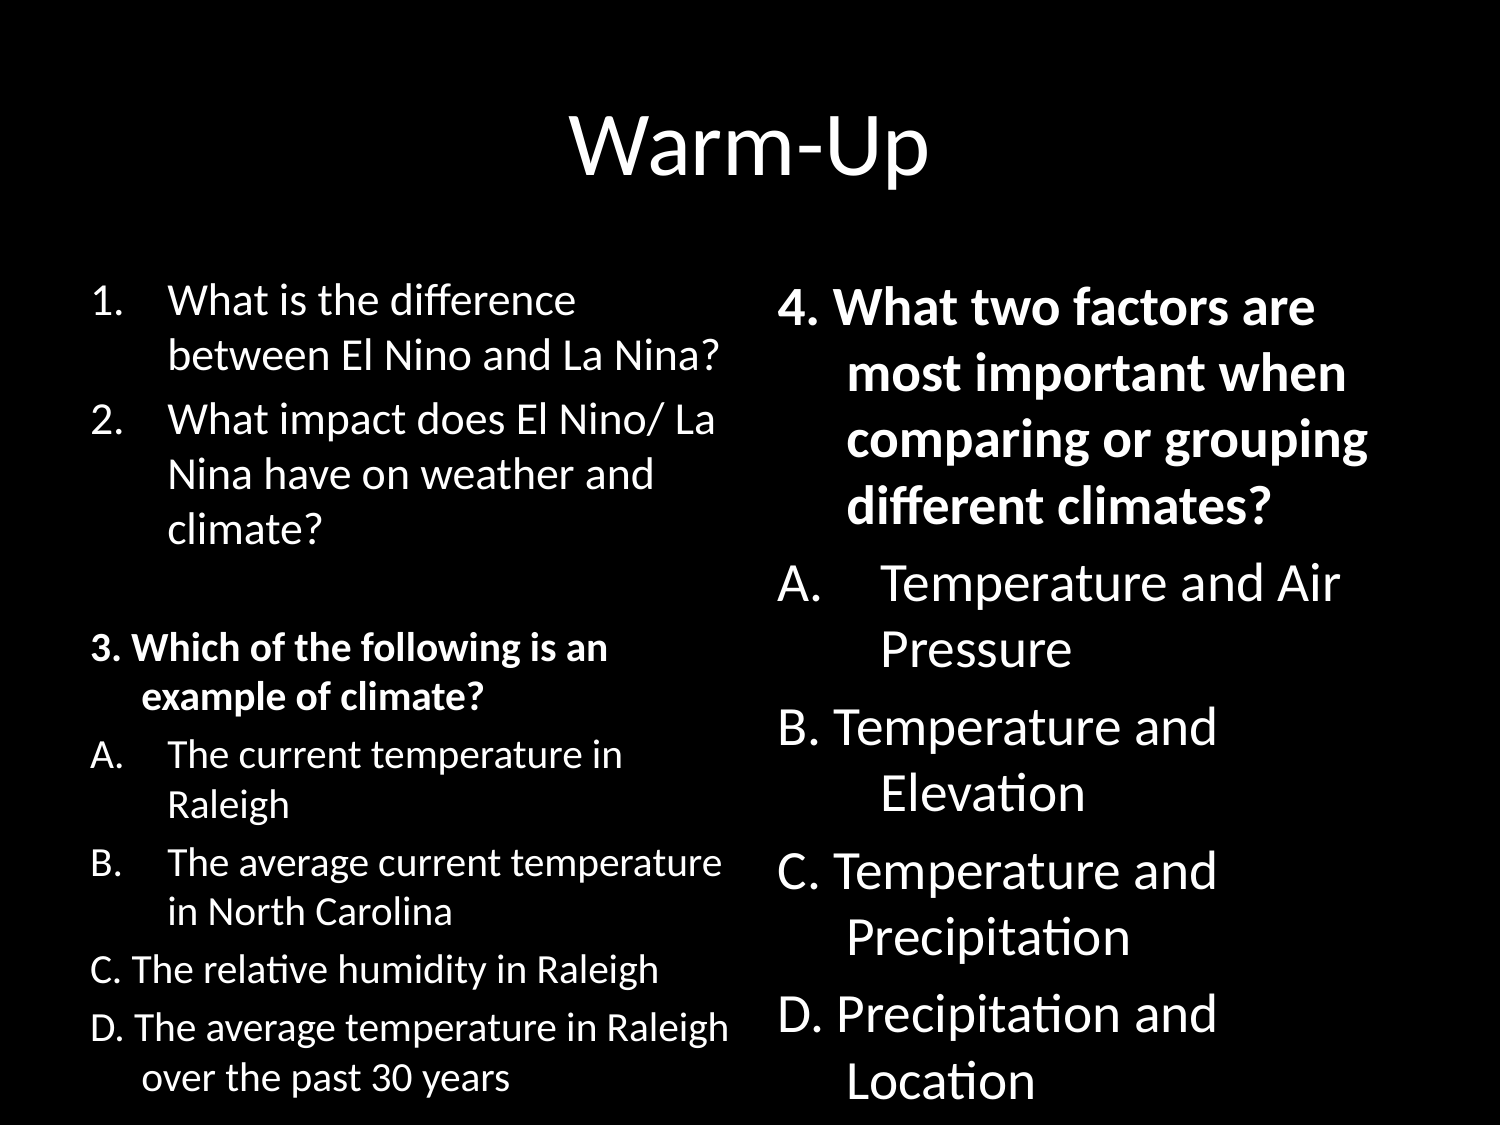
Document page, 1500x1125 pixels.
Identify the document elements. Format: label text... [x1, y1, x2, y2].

list What is the difference between El Nino and La Nina? What impact does El Nino/ La Nina have on weather and climate? 3. Which of the following is an example of climate? The current temperature in Raleigh The average current temperature in North Carolina C. The relative humidity in Raleigh D. The average temperature in Raleigh over the past 30 years [75, 262, 762, 1125]
title Warm-Up [75, 45, 1425, 233]
list 4. What two factors are most important when comparing or grouping different climates? Temperature and Air Pressure B. Temperature and Elevation C. Temperature and Precipitation D. Precipitation and Location [762, 262, 1425, 1125]
